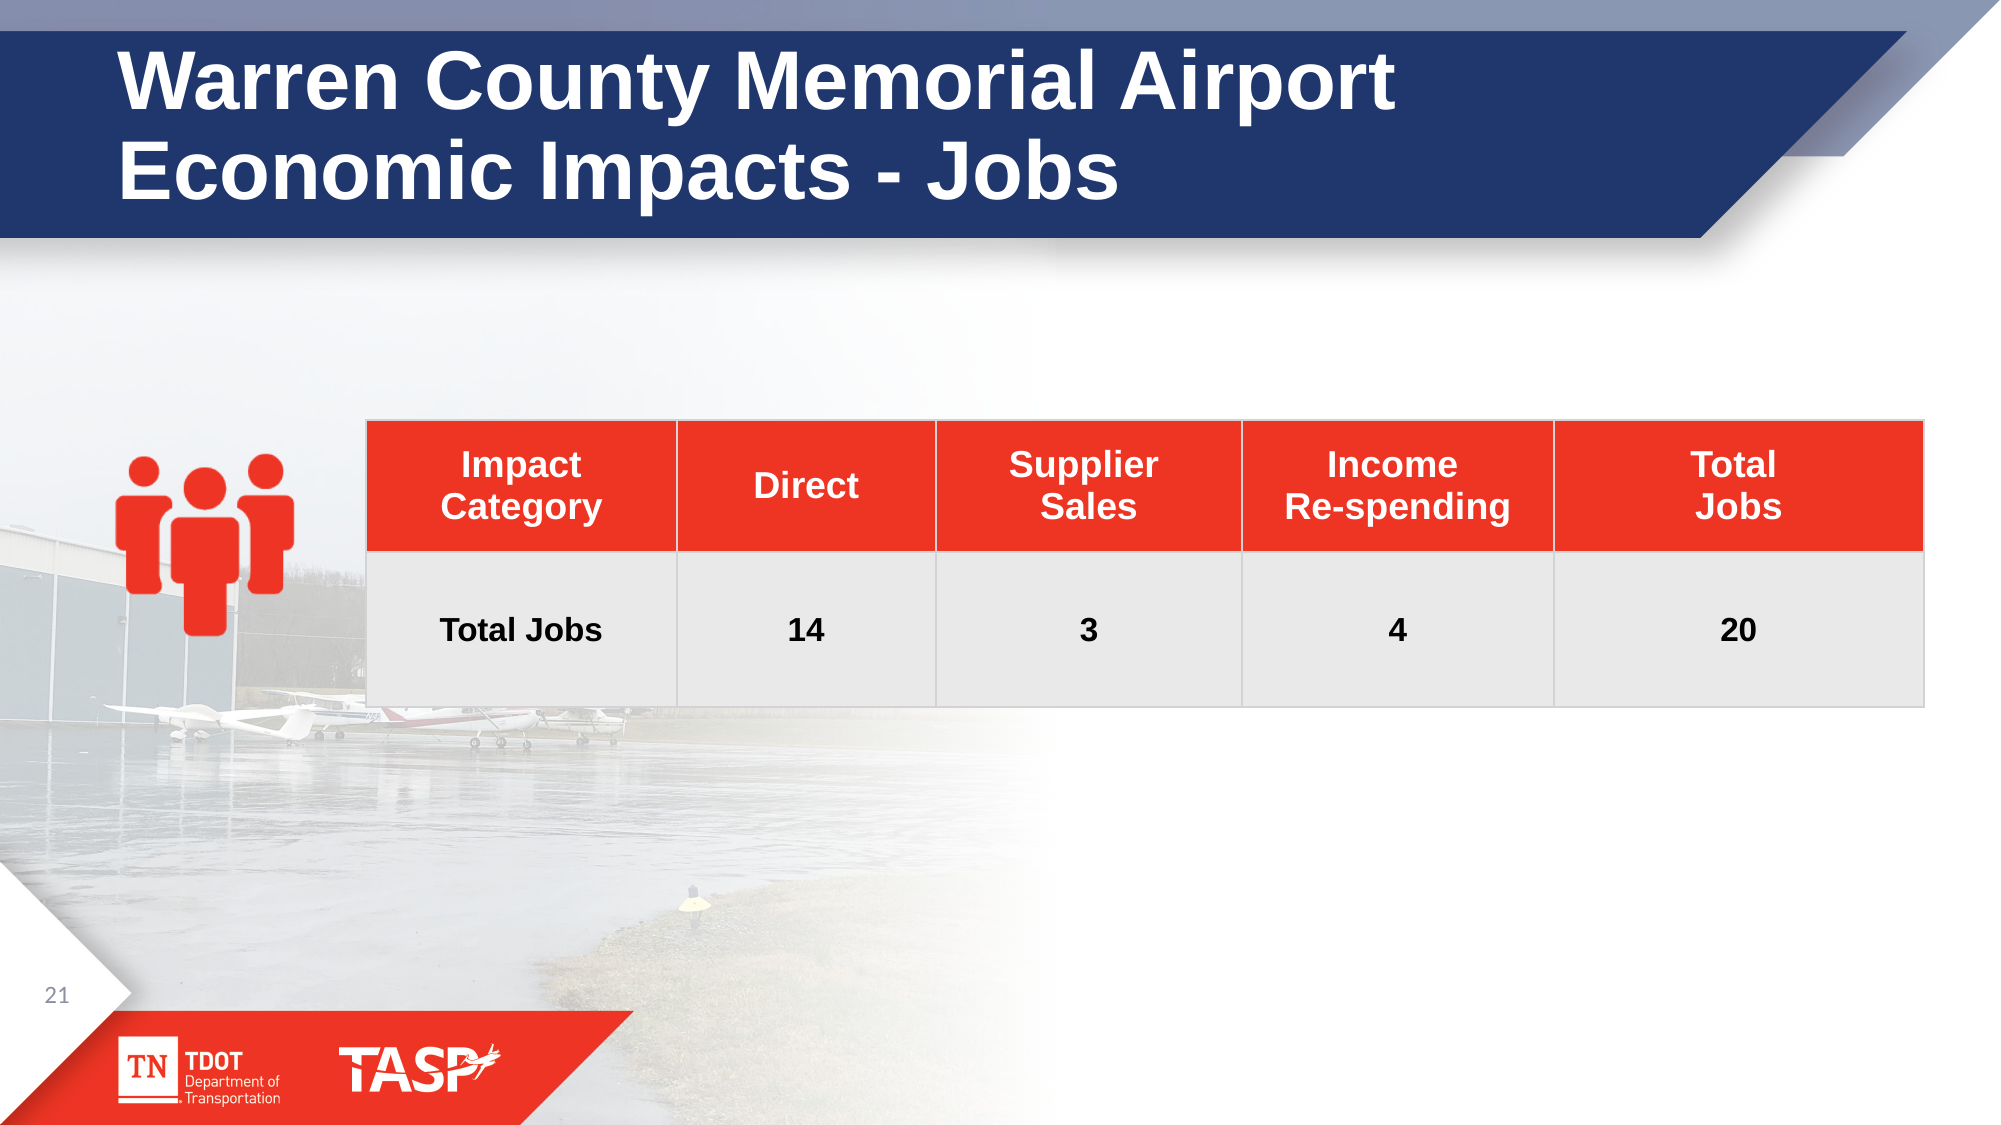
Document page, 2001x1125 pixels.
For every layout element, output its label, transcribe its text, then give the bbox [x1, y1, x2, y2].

table_header Total Jobs [1555, 421, 1923, 551]
picture [0, 0, 2001, 1125]
table_cell Total Jobs [367, 553, 676, 706]
table_header Impact Category [367, 421, 676, 551]
table_header Supplier Sales [937, 421, 1241, 551]
table_header Direct [678, 421, 935, 551]
table_cell 3 [937, 553, 1241, 706]
slide_number 21 [0, 963, 85, 1024]
table_cell 4 [1243, 553, 1553, 706]
title Warren County Memorial Airport Economic Impacts - Jobs [102, 32, 2000, 223]
table_cell 14 [678, 553, 935, 706]
table_header Income Re-spending [1243, 421, 1553, 551]
table_cell 20 [1555, 553, 1923, 706]
